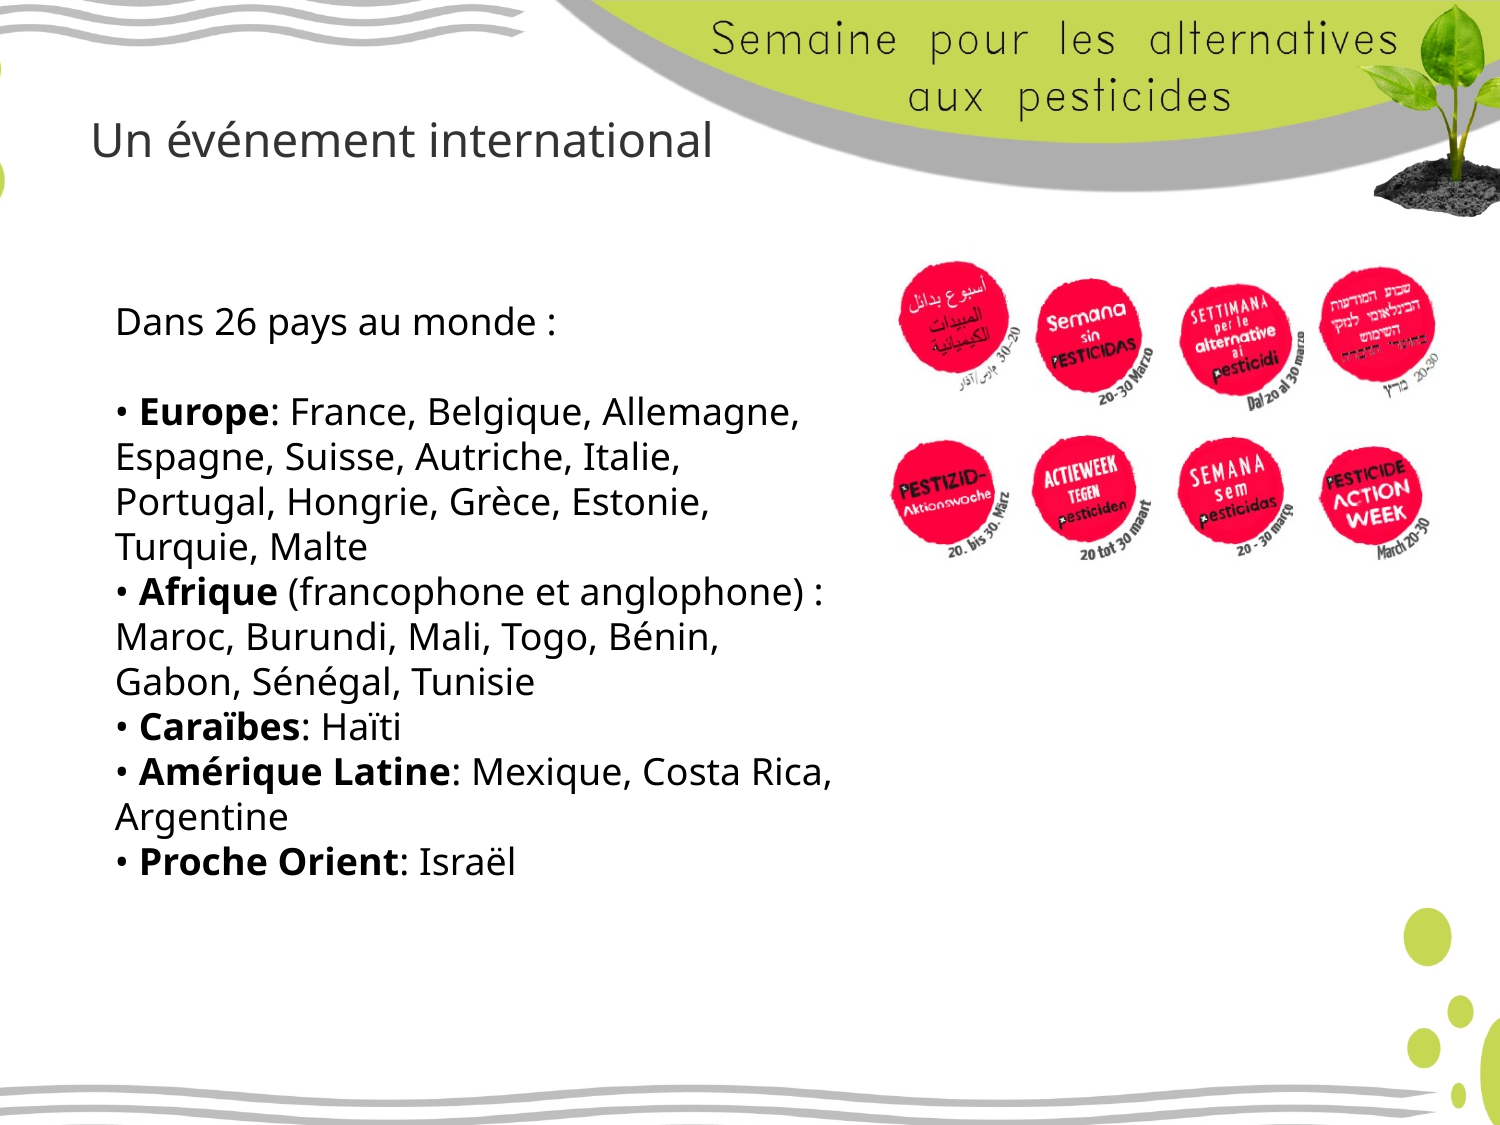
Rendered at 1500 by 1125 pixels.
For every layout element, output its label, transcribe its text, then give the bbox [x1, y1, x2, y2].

title Un événement international [74, 44, 1426, 233]
text_box Dans 26 pays au monde : • Europe: France, Belgique, Allemagne, Espagne, Suisse, Autriche, Italie, Portugal, Hongrie, Grèce, Estonie, Turquie, Malte • Afrique (francophone et anglophone) : Maroc, Burundi, Mali, Togo, Bénin, Gabon, Sénégal, Tunisie • Caraïbes: Haïti • Amérique Latine: Mexique, Costa Rica, Argentine • Proche Orient: Israël [100, 290, 851, 936]
picture [0, 0, 1500, 1125]
